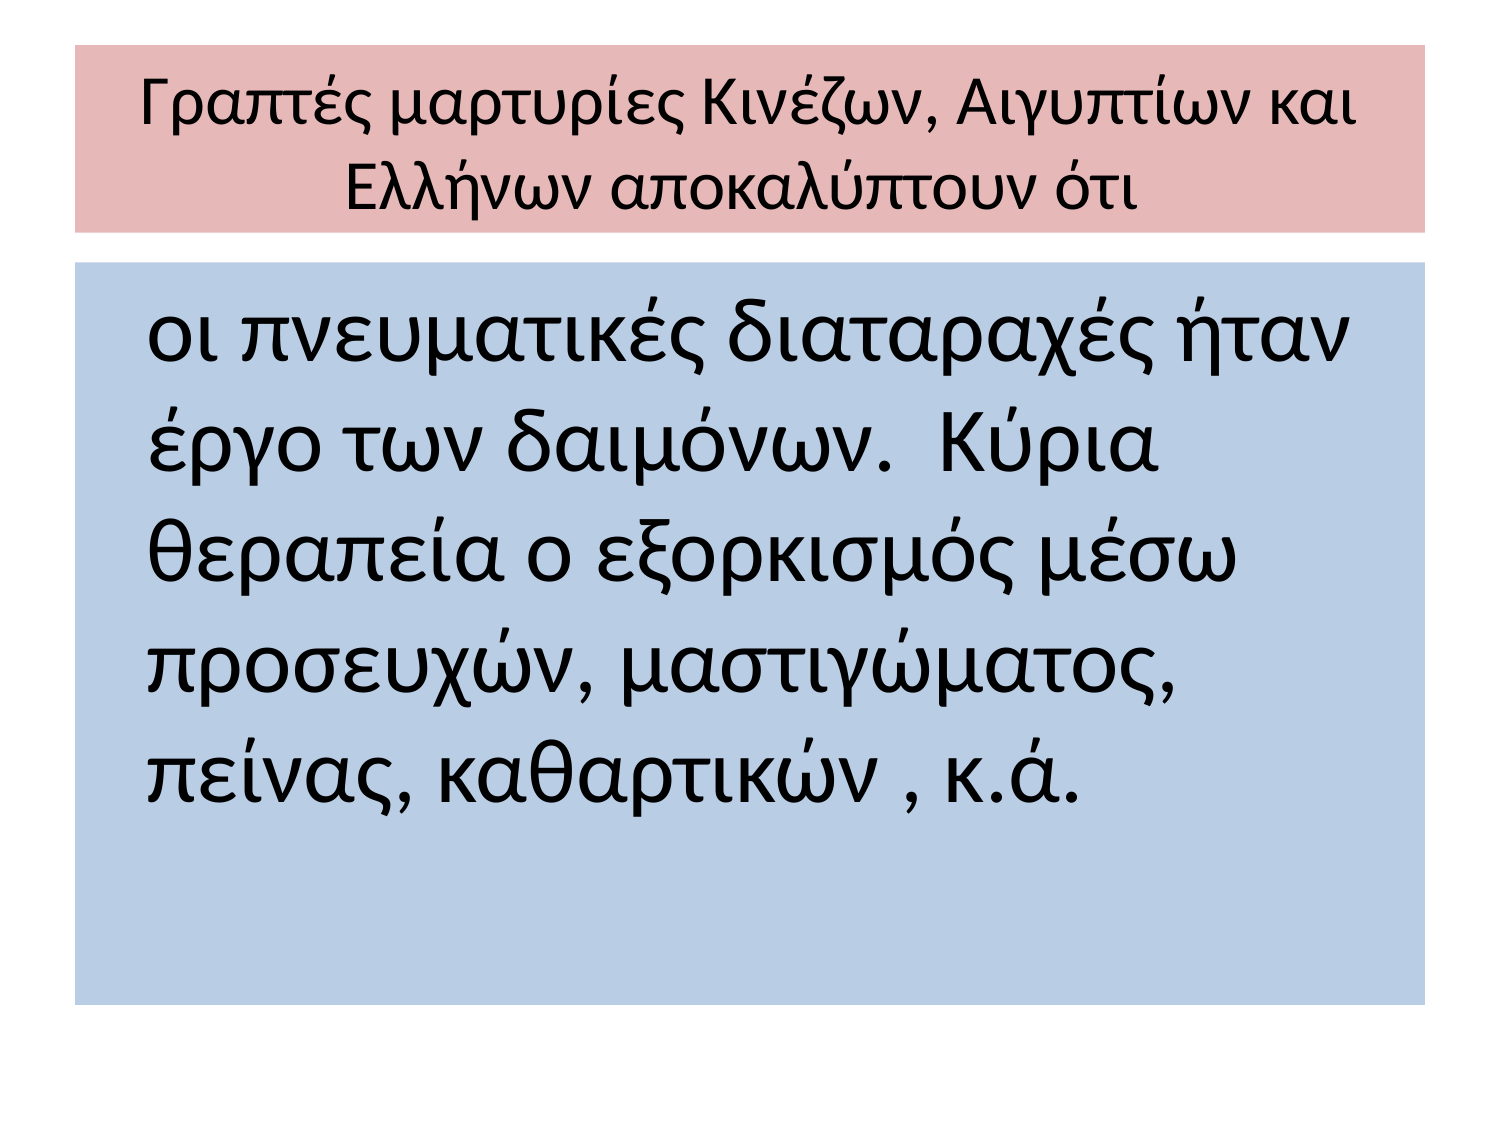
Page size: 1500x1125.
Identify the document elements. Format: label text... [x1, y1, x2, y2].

list οι πνευματικές διαταραχές ήταν έργο των δαιμόνων. Κύρια θεραπεία ο εξορκισμός μέσω προσευχών, μαστιγώματος, πείνας, καθαρτικών , κ.ά. [75, 262, 1425, 1005]
title Γραπτές μαρτυρίες Κινέζων, Αιγυπτίων και Ελλήνων αποκαλύπτουν ότι [75, 45, 1425, 233]
